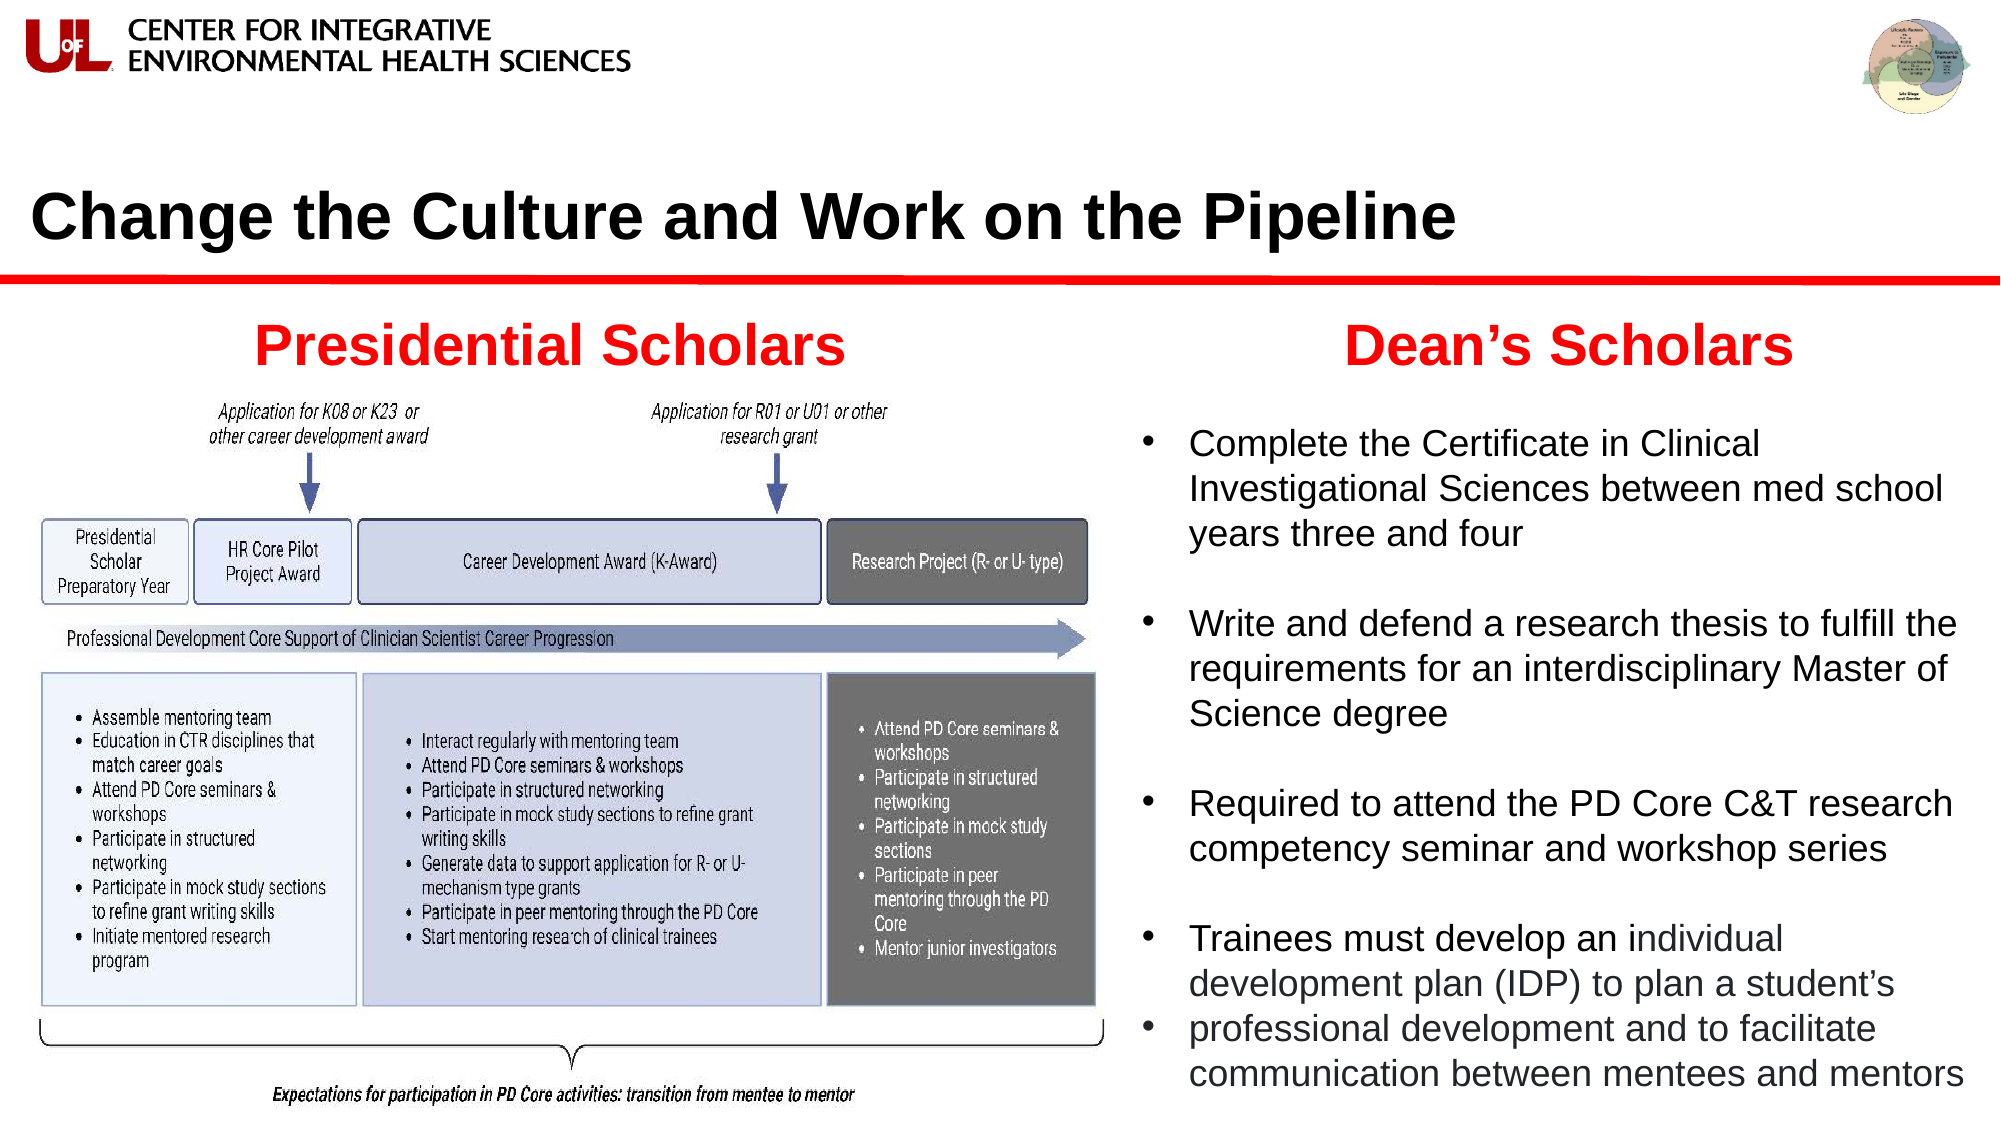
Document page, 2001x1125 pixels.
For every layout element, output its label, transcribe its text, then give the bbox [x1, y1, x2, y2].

text_box Complete the Certificate in Clinical Investigational Sciences between med school years three and four Write and defend a research thesis to fulfill the requirements for an interdisciplinary Master of Science degree Required to attend the PD Core C&T research competency seminar and workshop series Trainees must develop an individual development plan (IDP) to plan a student’s professional development and to facilitate communication between mentees and mentors [1128, 411, 2000, 1125]
title Change the Culture and Work on the Pipeline [15, 137, 1741, 300]
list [15, 348, 1128, 1125]
picture [1862, 17, 1973, 114]
text_box Presidential Scholars [239, 299, 1250, 385]
text_box Dean’s Scholars [1329, 299, 1811, 411]
picture [0, 0, 656, 97]
